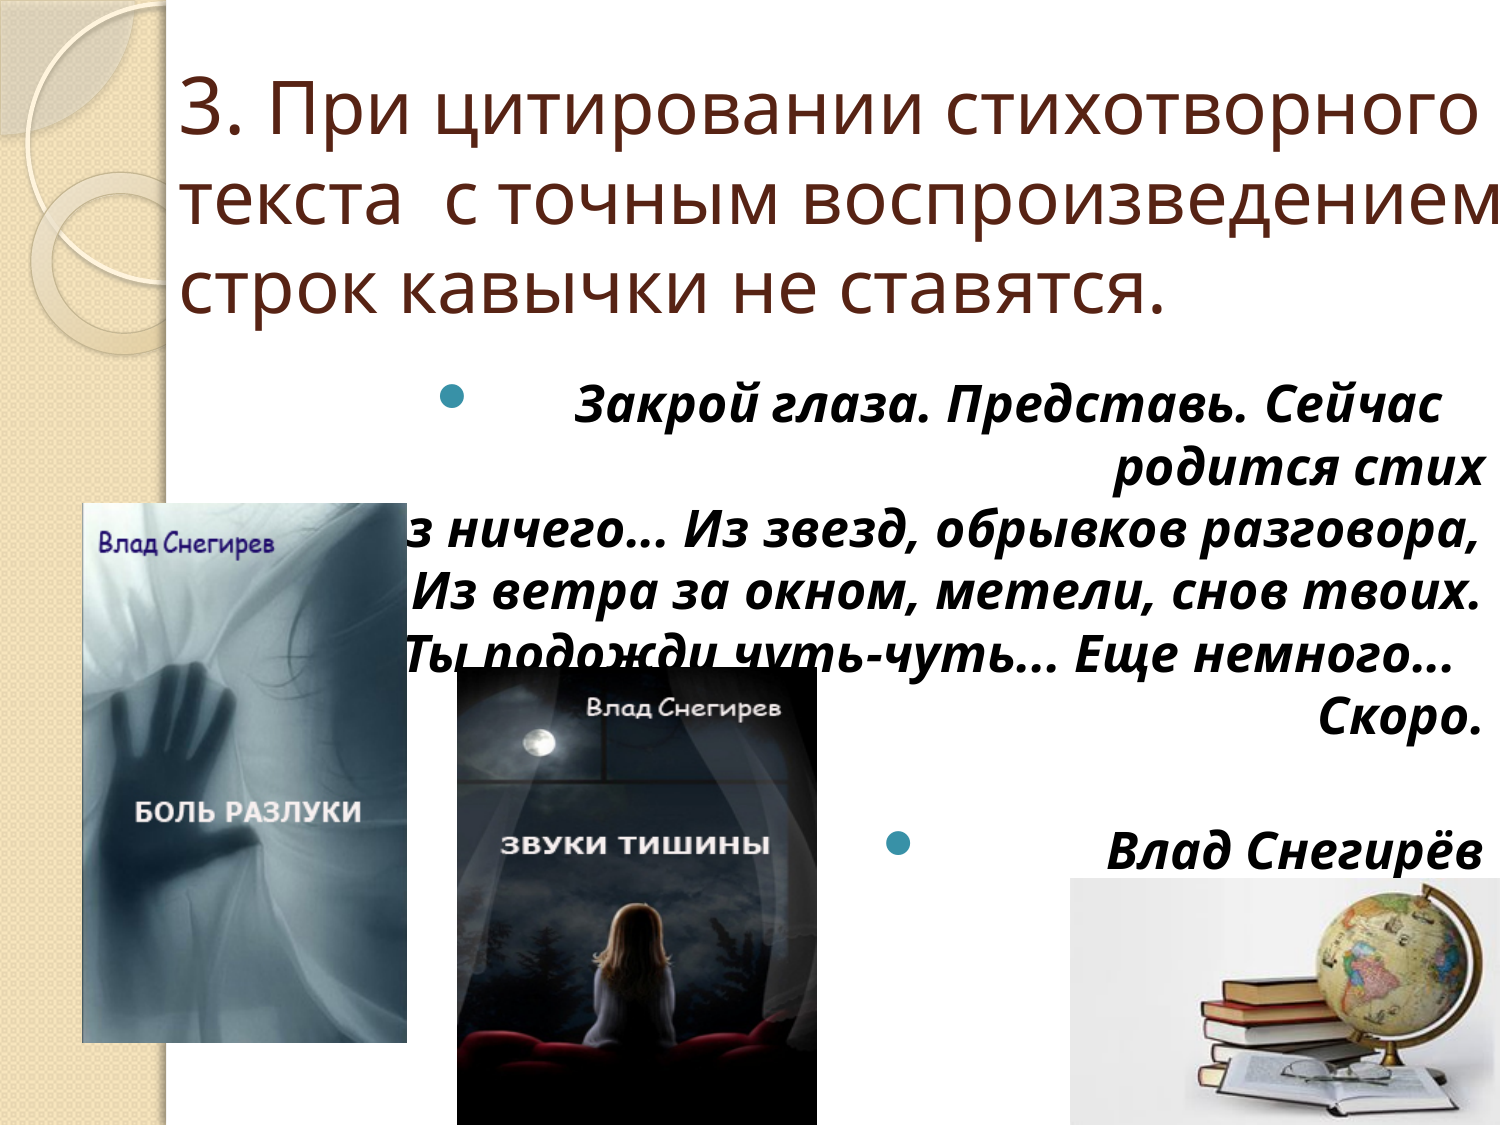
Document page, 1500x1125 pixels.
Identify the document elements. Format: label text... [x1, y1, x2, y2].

picture [1069, 878, 1500, 1125]
picture [456, 667, 817, 1125]
picture [81, 503, 407, 1044]
title 3. При цитировании стихотворного текста с точным воспроизведением строк кавычки не ставятся. [164, 45, 1500, 339]
list Закрой глаза. Представь. Сейчас родится стих Из ничего... Из звезд, обрывков разговора, Из ветра за окном, метели, снов твоих. Ты подожди чуть-чуть... Еще немного... Скоро. Влад Снегирёв [270, 363, 1500, 973]
